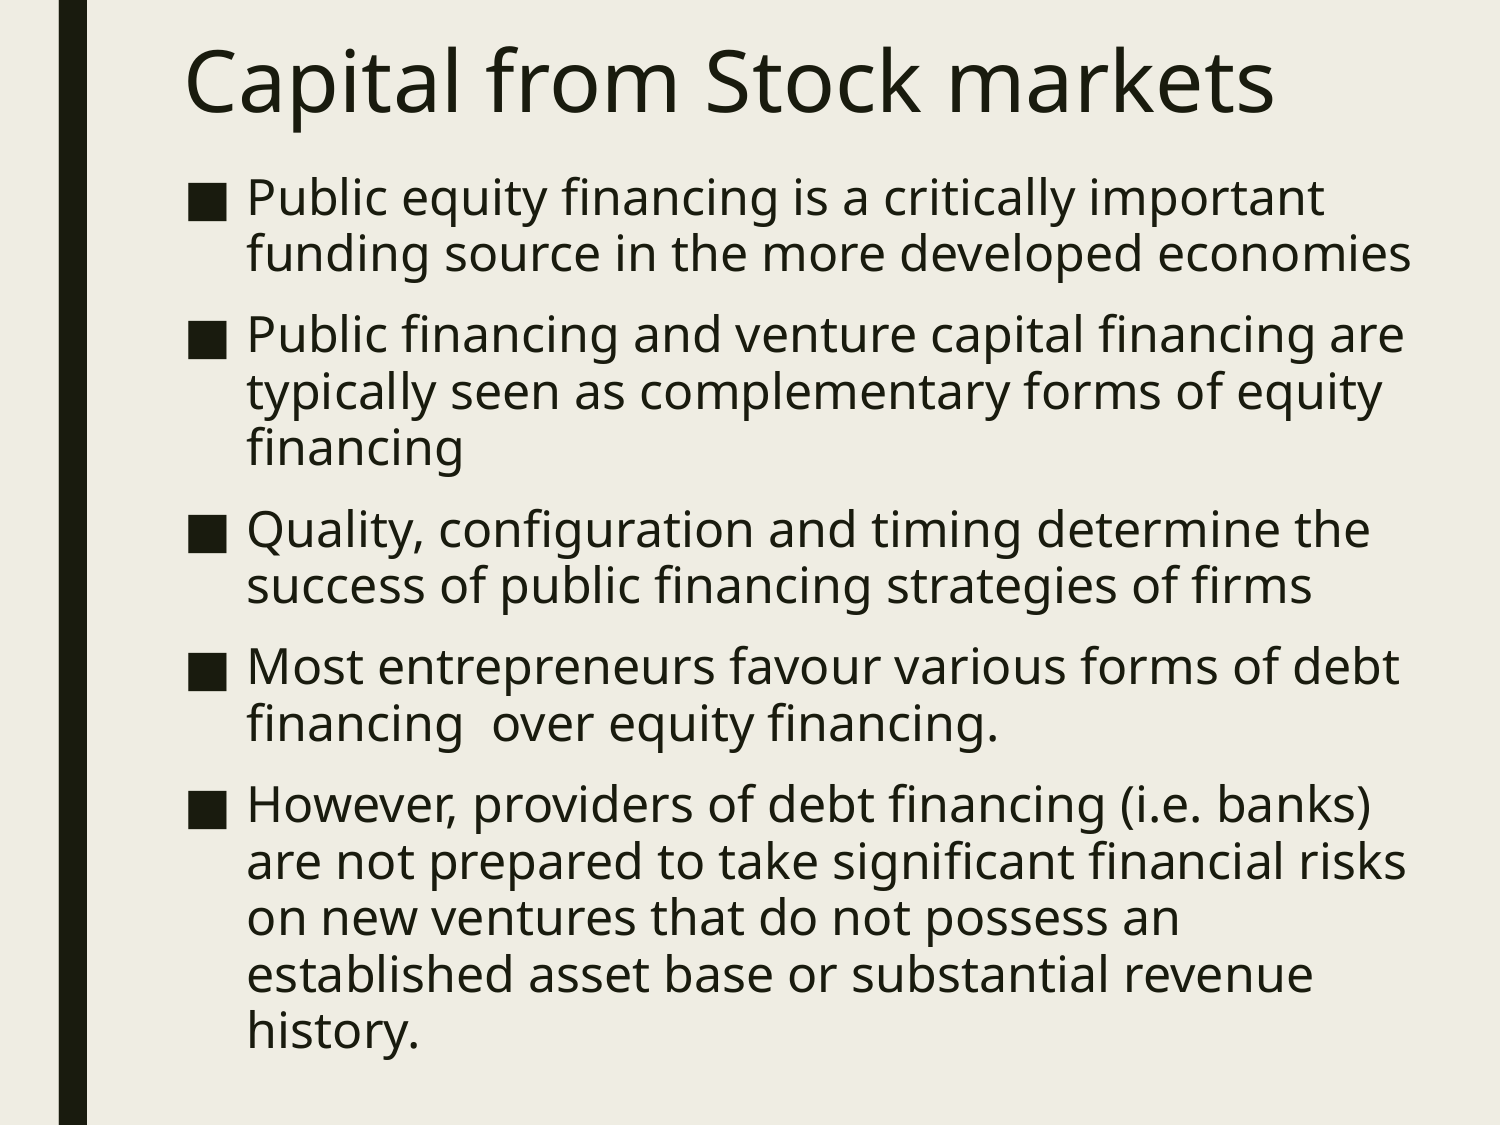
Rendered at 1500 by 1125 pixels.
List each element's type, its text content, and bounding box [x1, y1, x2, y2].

title Capital from Stock markets [168, 31, 1351, 162]
list Public equity financing is a critically important funding source in the more developed economies Public financing and venture capital financing are typically seen as complementary forms of equity financing Quality, configuration and timing determine the success of public financing strategies of firms Most entrepreneurs favour various forms of debt financing over equity financing. However, providers of debt financing (i.e. banks) are not prepared to take significant financial risks on new ventures that do not possess an established asset base or substantial revenue history. [168, 162, 1471, 1094]
